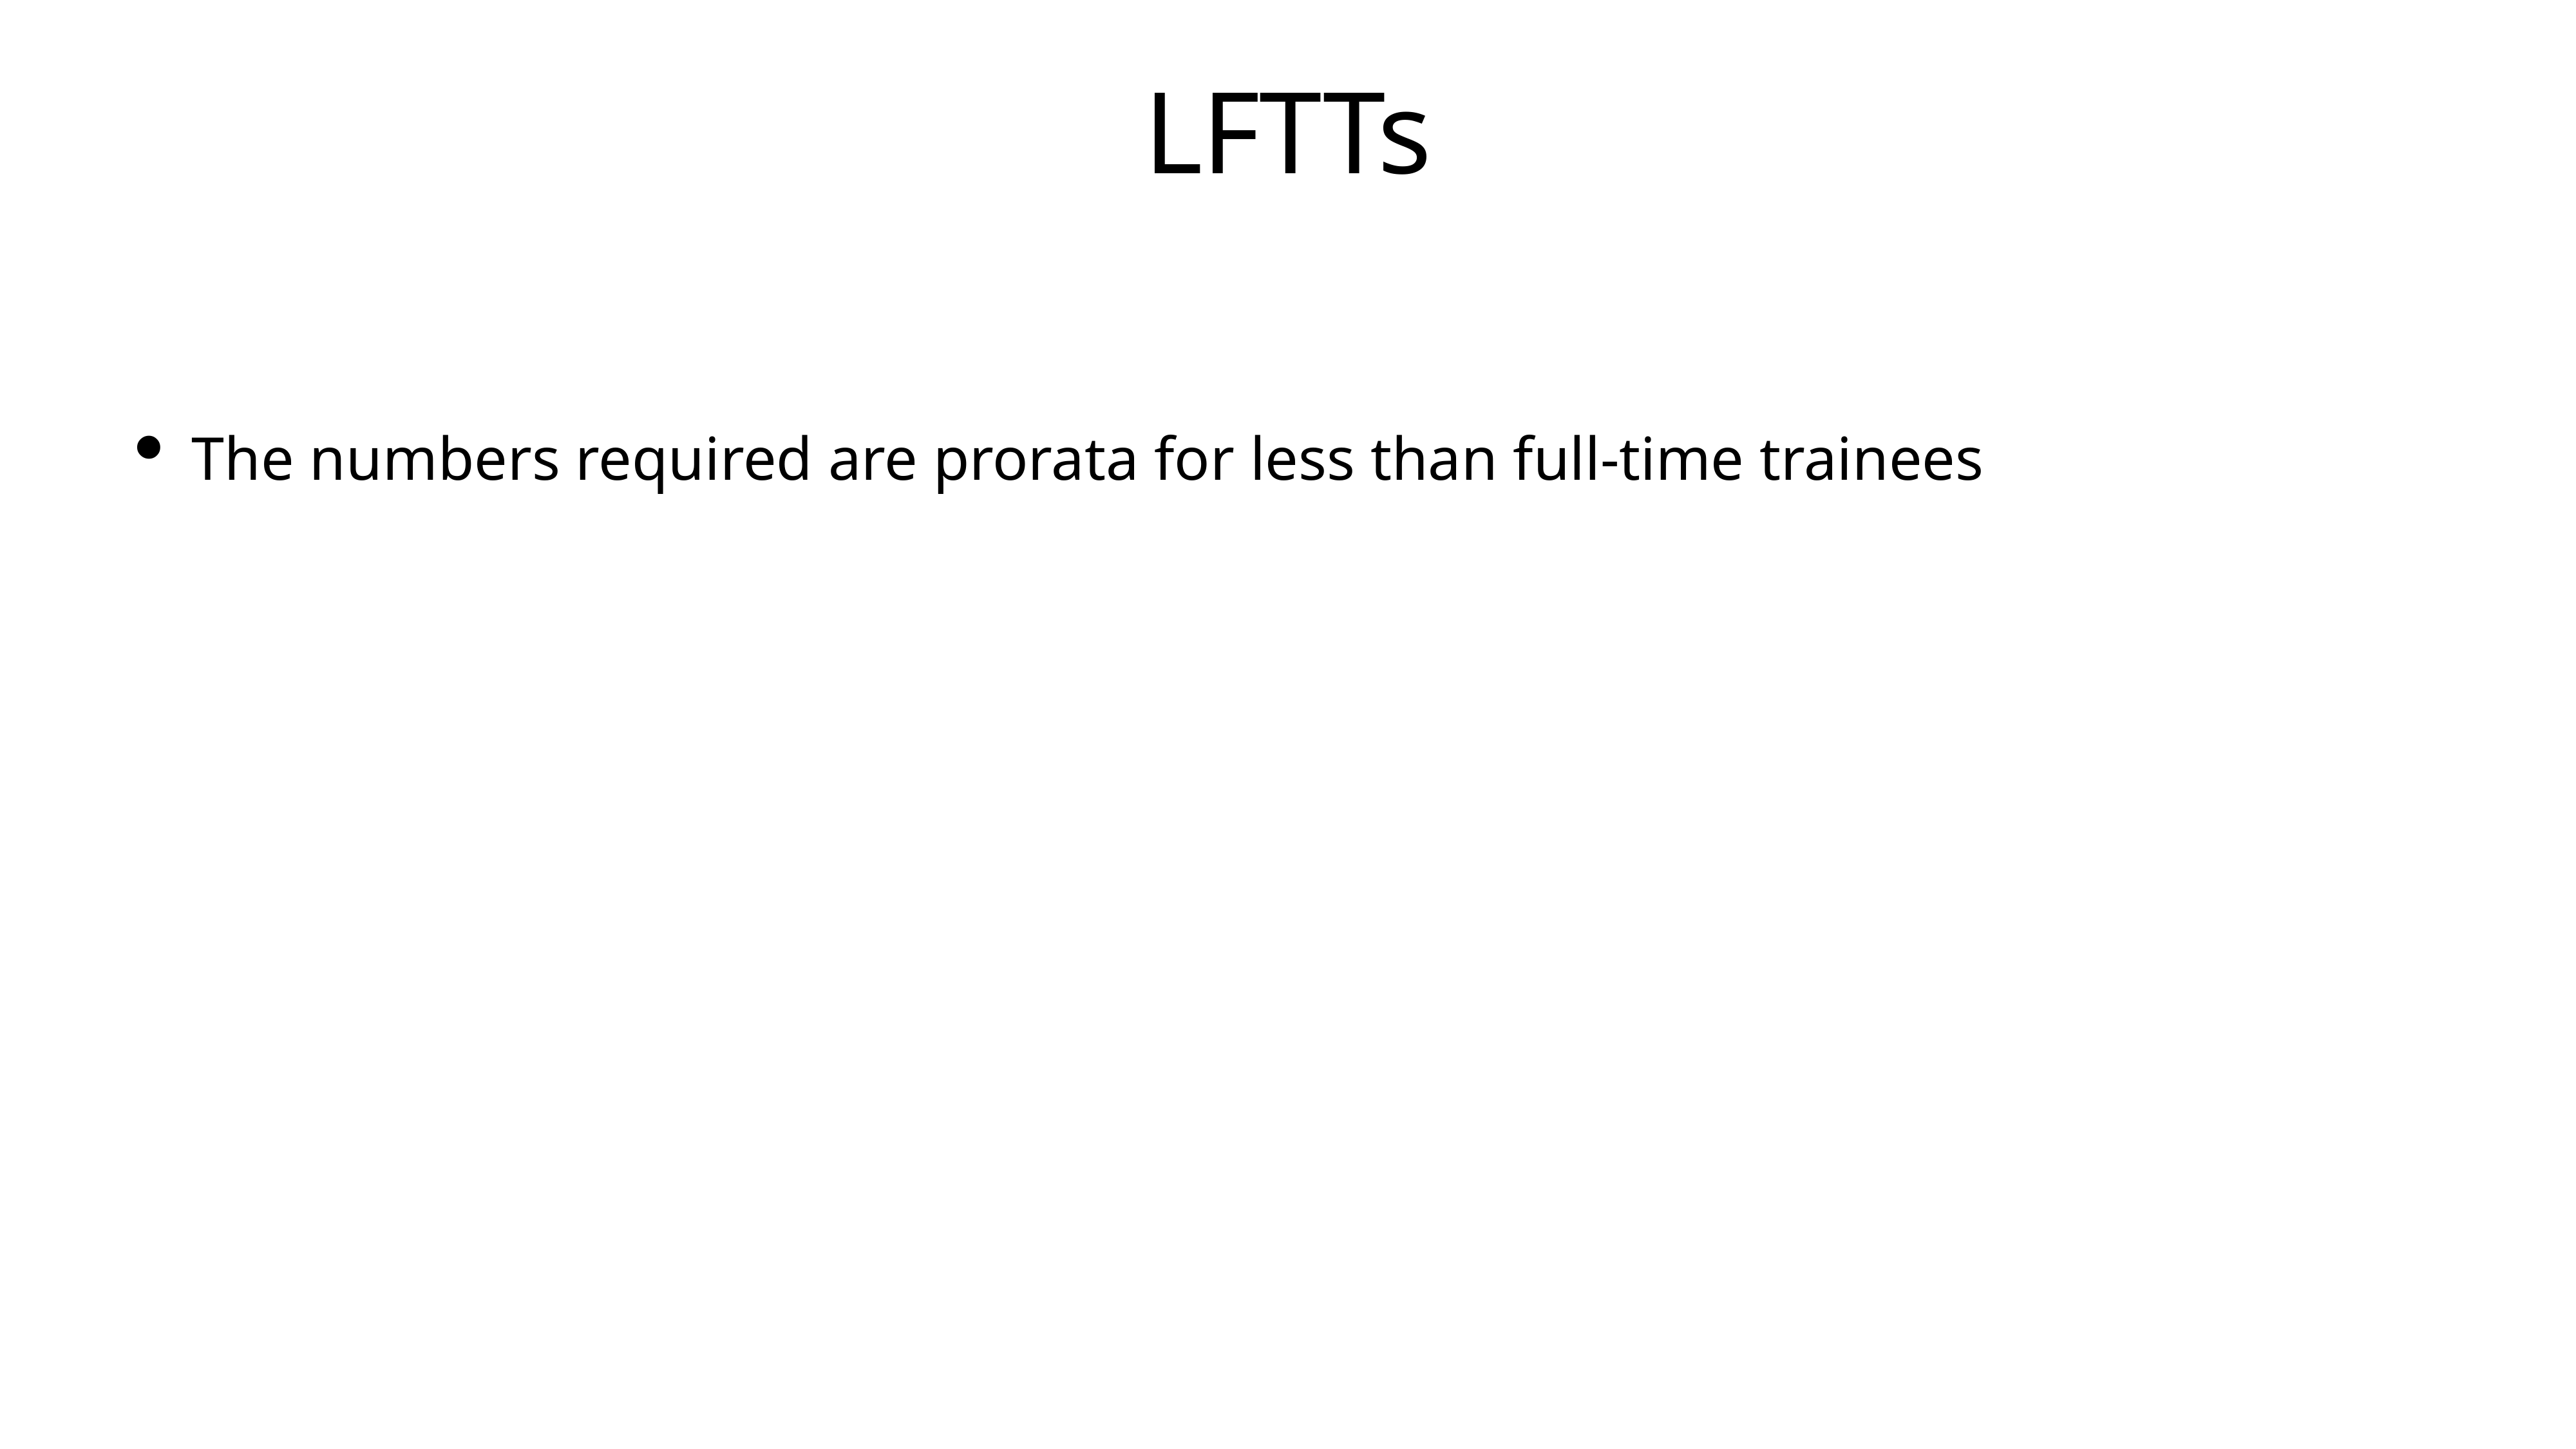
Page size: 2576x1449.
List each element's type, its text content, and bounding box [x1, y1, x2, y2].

list The numbers required are prorata for less than full-time trainees [128, 423, 2448, 1321]
title LFTTs [128, 81, 2448, 265]
